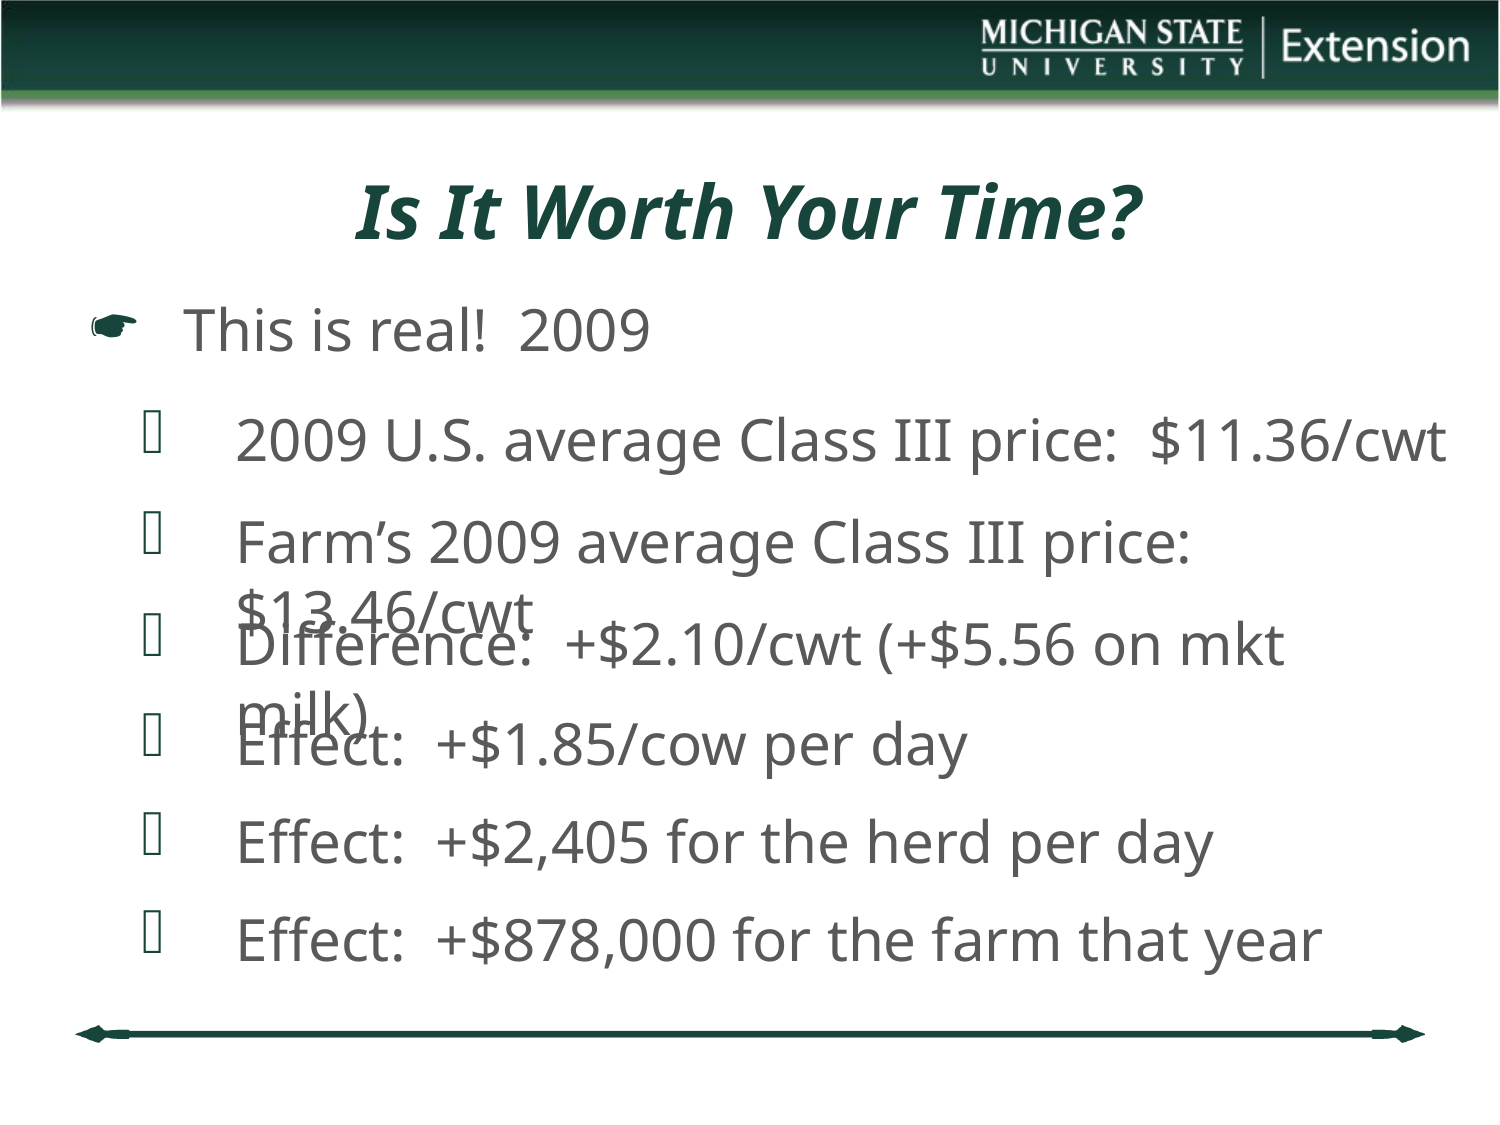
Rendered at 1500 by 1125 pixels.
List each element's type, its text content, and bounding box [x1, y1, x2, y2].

text_box Farm’s 2009 average Class III price: $13.46/cwt [126, 497, 1500, 595]
list This is real! 2009 [75, 285, 1425, 383]
text_box Effect: +$878,000 for the farm that year [126, 895, 1481, 993]
text_box 2009 U.S. average Class III price: $11.36/cwt [126, 395, 1481, 493]
text_box Difference: +$2.10/cwt (+$5.56 on mkt milk) [126, 599, 1404, 697]
title Is It Worth Your Time? [75, 156, 1425, 236]
text_box Effect: +$2,405 for the herd per day [126, 797, 1481, 895]
picture [75, 1025, 1425, 1043]
picture [0, 0, 1500, 113]
text_box Effect: +$1.85/cow per day [126, 699, 1481, 797]
